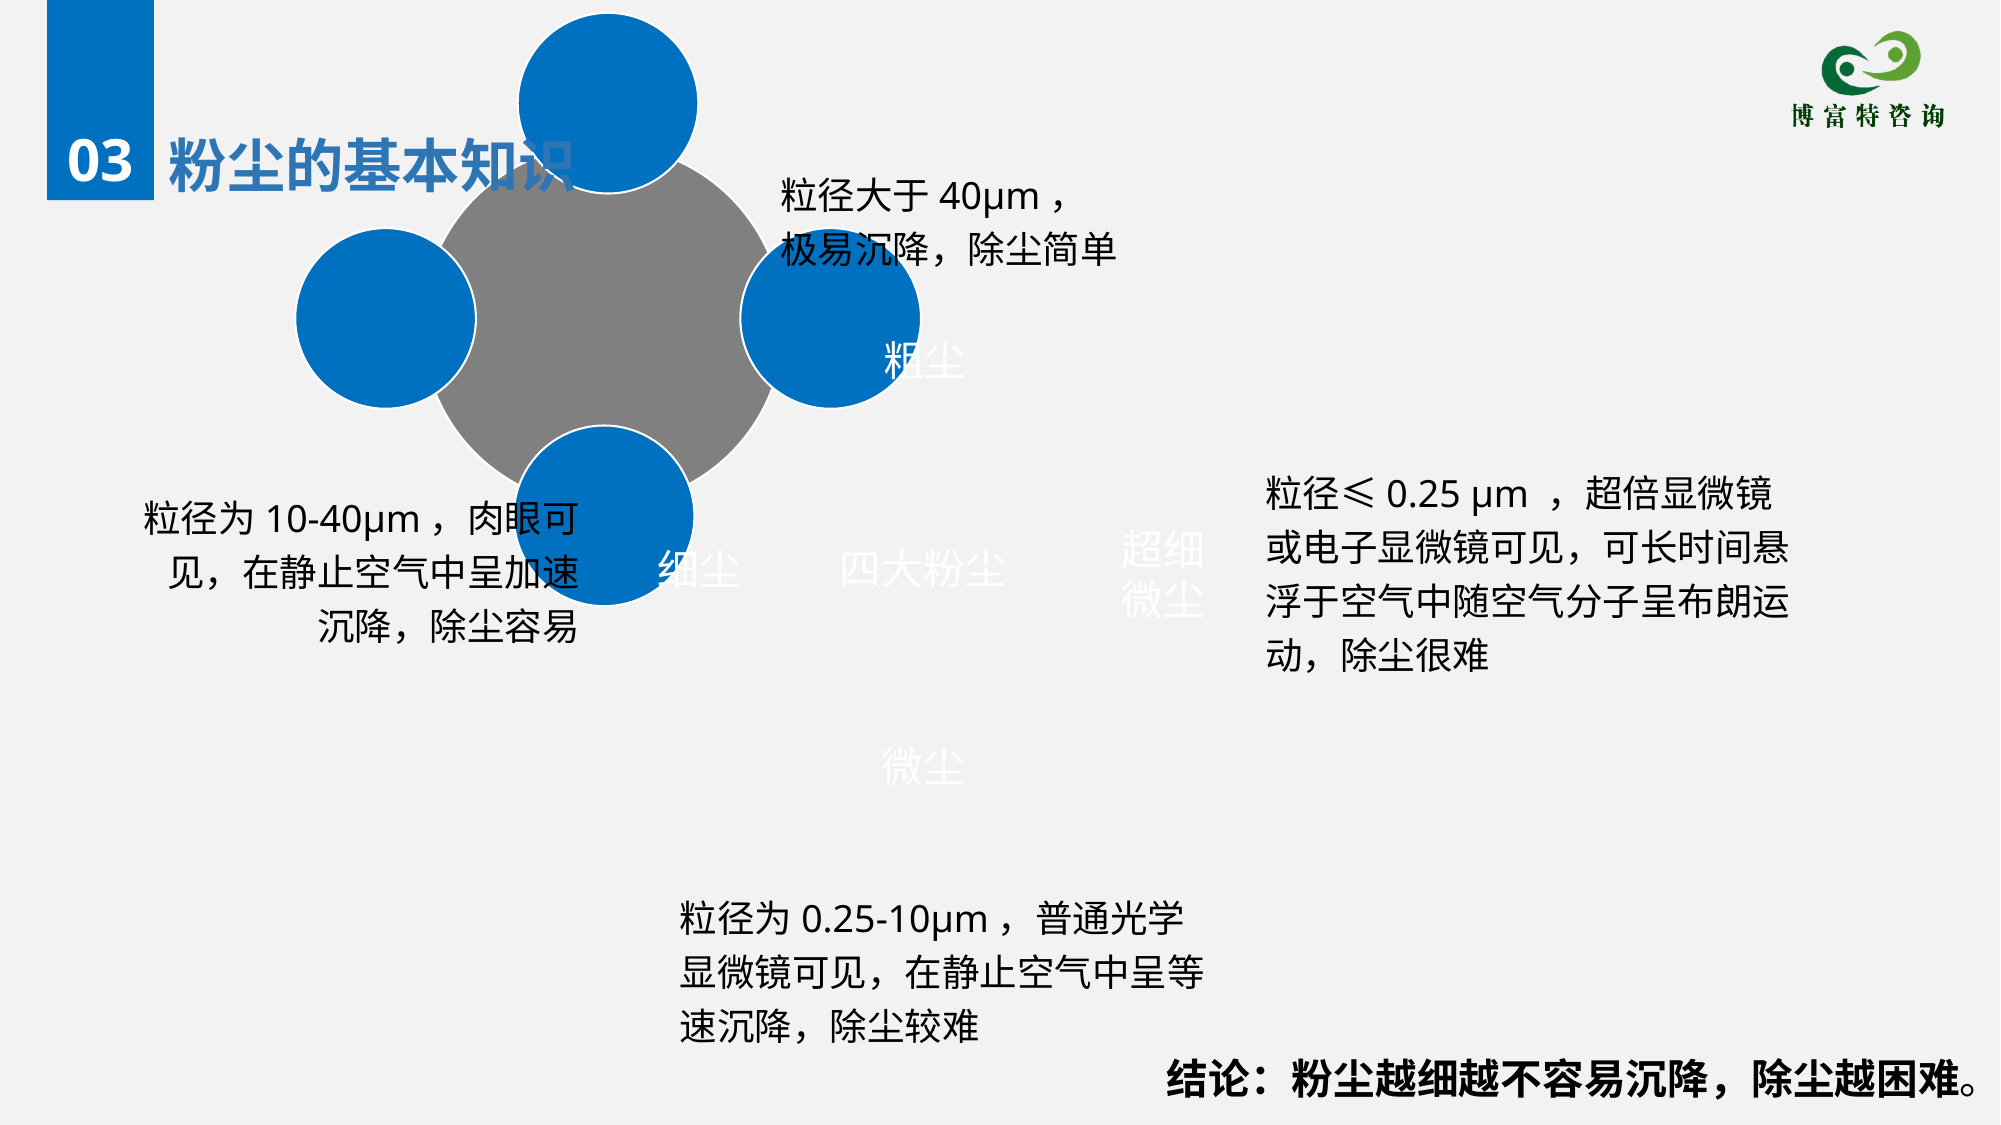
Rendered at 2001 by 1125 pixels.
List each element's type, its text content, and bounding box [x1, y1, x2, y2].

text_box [319, 252, 1526, 904]
text_box 03 [46, 0, 155, 201]
picture [1772, 30, 1969, 131]
text_box 结论：粉尘越细越不容易沉降，除尘越困难。 [1151, 1045, 2000, 1111]
text_box 粒径为0.25-10μm，普通光学显微镜可见，在静止空气中呈等速沉降，除尘较难 [665, 904, 1223, 1056]
text_box 粒径大于40μm， 极易沉降，除尘简单 [765, 155, 1176, 252]
text_box 粒径≤0.25 μm ，超倍显微镜或电子显微镜可见，可长时间悬浮于空气中随空气分子呈布朗运动，除尘很难 [1526, 453, 1821, 685]
text_box 粒径为10-40μm，肉眼可见，在静止空气中呈加速沉降，除尘容易 [121, 478, 319, 656]
text_box 粉尘的基本知识 [153, 112, 637, 225]
